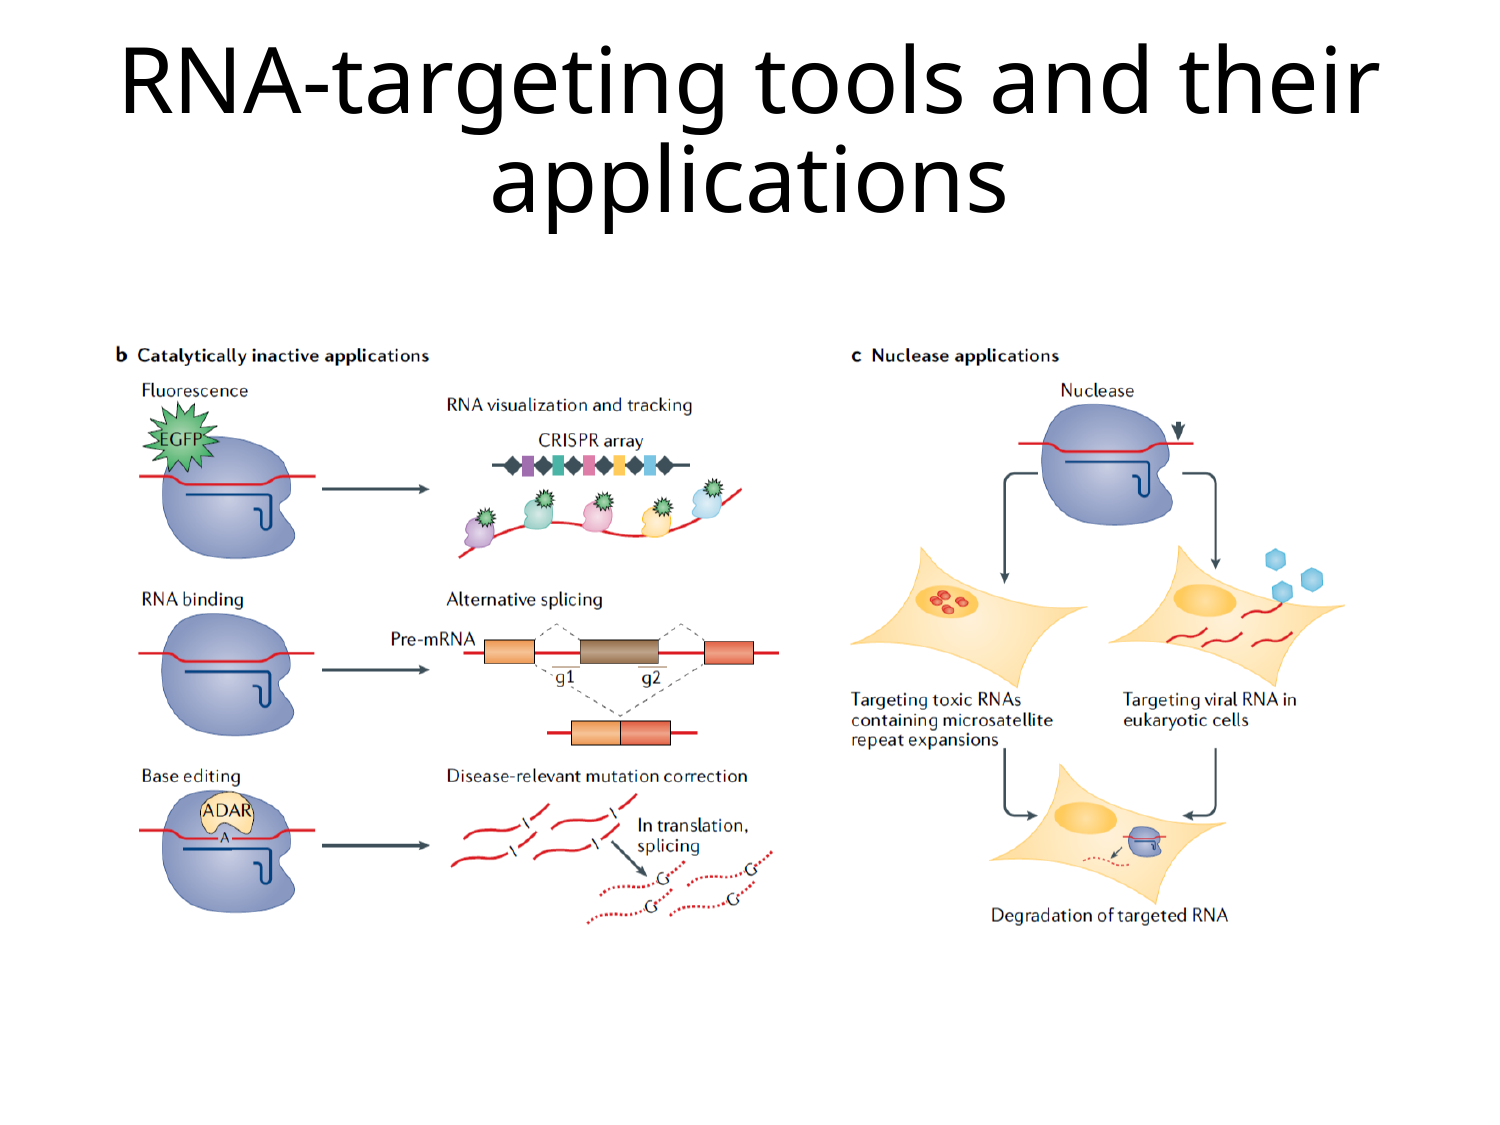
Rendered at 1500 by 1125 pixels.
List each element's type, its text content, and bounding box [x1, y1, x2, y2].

title RNA-targeting tools and their applications [51, 24, 1449, 242]
picture [61, 321, 1439, 935]
